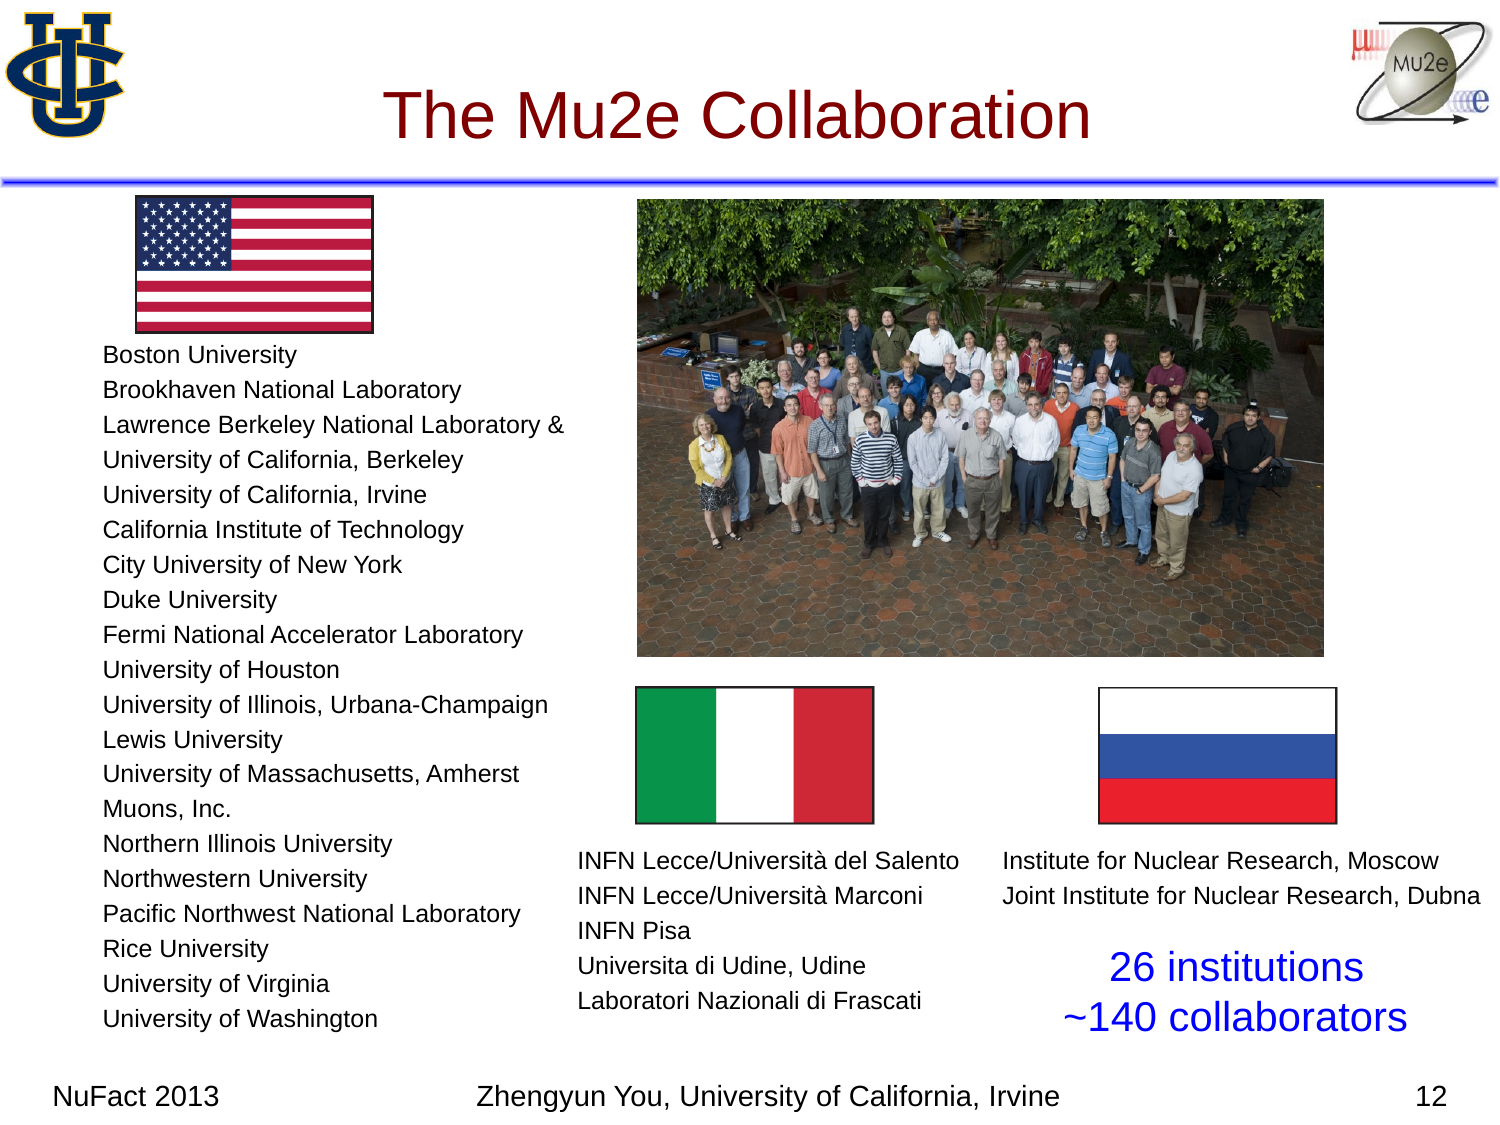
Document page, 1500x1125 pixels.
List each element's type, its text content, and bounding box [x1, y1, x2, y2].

picture [1097, 686, 1338, 826]
slide_number NuFact 2013 [37, 1069, 388, 1123]
slide_number 12 [1145, 1069, 1463, 1123]
picture [634, 686, 876, 826]
picture [134, 195, 376, 334]
picture [1350, 19, 1500, 125]
text_box 26 institutions ~140 collaborators [1048, 932, 1424, 1048]
footer Zhengyun You, University of California, Irvine [425, 1069, 1113, 1123]
picture [637, 199, 1324, 658]
list Boston University Brookhaven National Laboratory Lawrence Berkeley National Laboratory & University of California, Berkeley University of California, Irvine California Institute of Technology City University of New York Duke University Fermi National Accelerator Laboratory University of Houston University of Illinois, Urbana-Champaign Lewis University University of Massachusetts, Amherst Muons, Inc. Northern Illinois University Northwestern University Pacific Northwest National Laboratory Rice University University of Virginia University of Washington [87, 330, 588, 1057]
text_box INFN Lecce/Università del Salento INFN Lecce/Università Marconi INFN Pisa Universita di Udine, Udine Laboratori Nazionali di Frascati [562, 837, 1025, 1023]
picture [5, 12, 125, 138]
text_box Institute for Nuclear Research, Moscow Joint Institute for Nuclear Research, Dubna [987, 837, 1500, 918]
title The Mu2e Collaboration [162, 55, 1313, 168]
